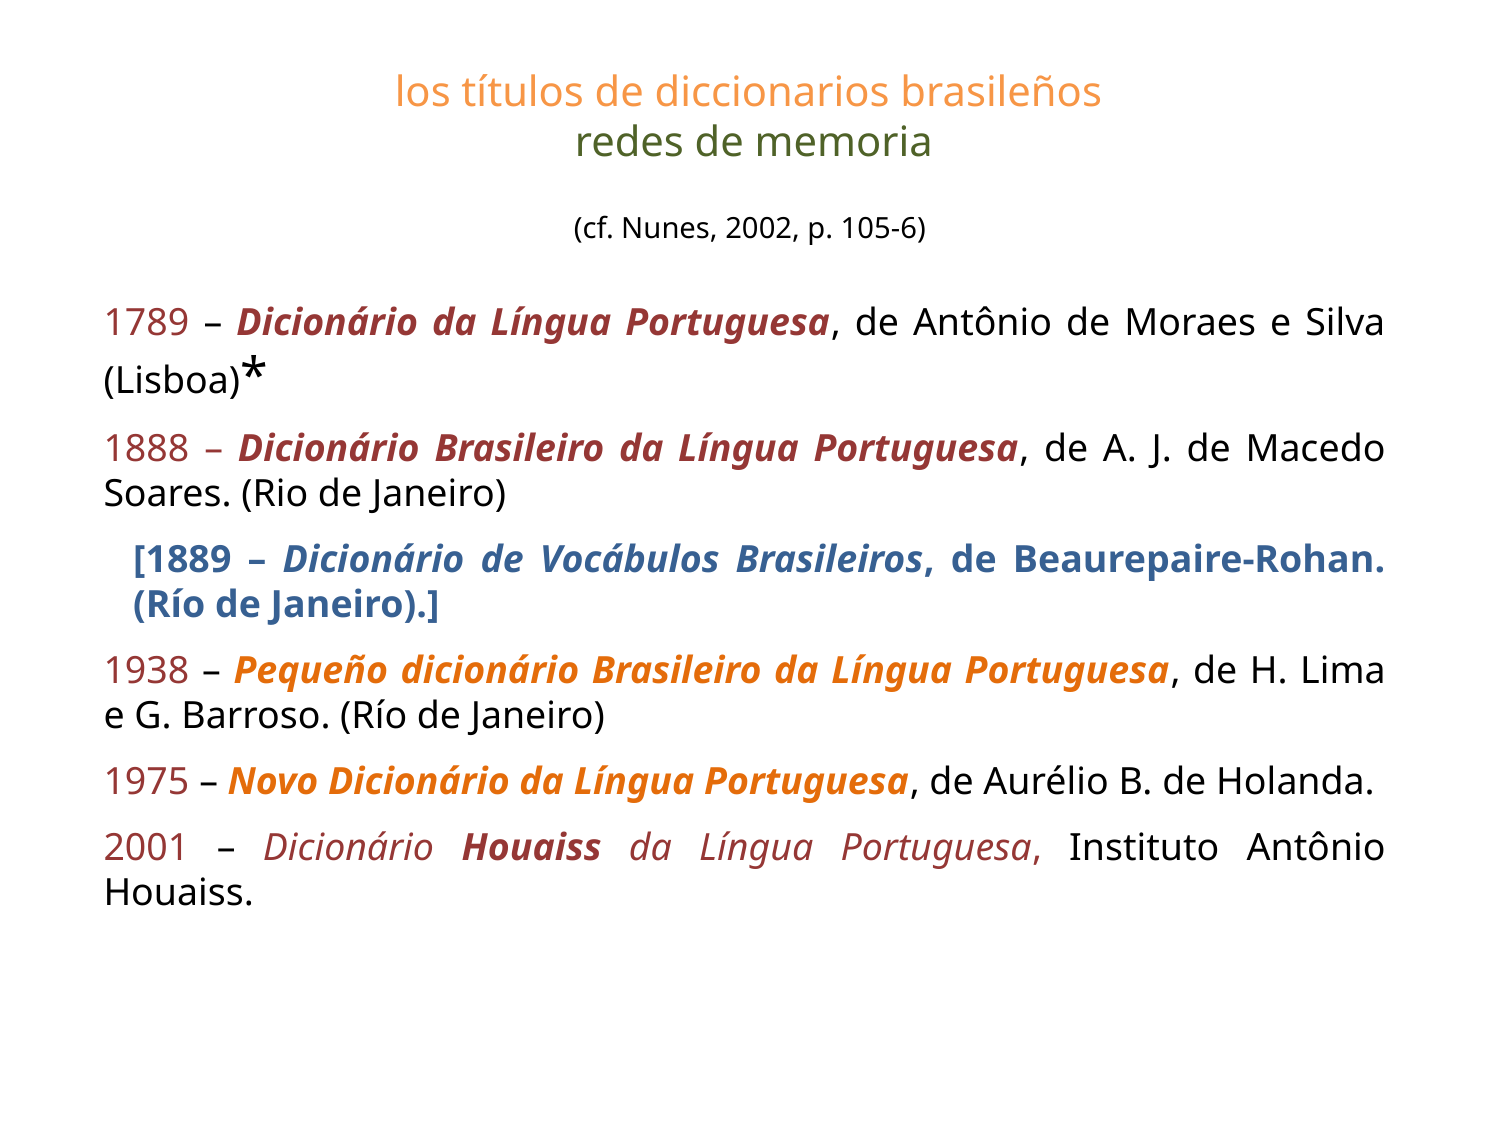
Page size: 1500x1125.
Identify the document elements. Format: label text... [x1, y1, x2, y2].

title los títulos de diccionarios brasileños redes de memoria (cf. Nunes, 2002, p. 105-6) [97, 54, 1411, 255]
list 1789 – Dicionário da Língua Portuguesa, de Antônio de Moraes e Silva (Lisboa)* 1888 – Dicionário Brasileiro da Língua Portuguesa, de A. J. de Macedo Soares. (Rio de Janeiro) [1889 – Dicionário de Vocábulos Brasileiros, de Beaurepaire-Rohan. (Río de Janeiro).] 1938 – Pequeño dicionário Brasileiro da Língua Portuguesa, de H. Lima e G. Barroso. (Río de Janeiro) 1975 – Novo Dicionário da Língua Portuguesa, de Aurélio B. de Holanda. 2001 – Dicionário Houaiss da Língua Portuguesa, Instituto Antônio Houaiss. [88, 290, 1401, 991]
